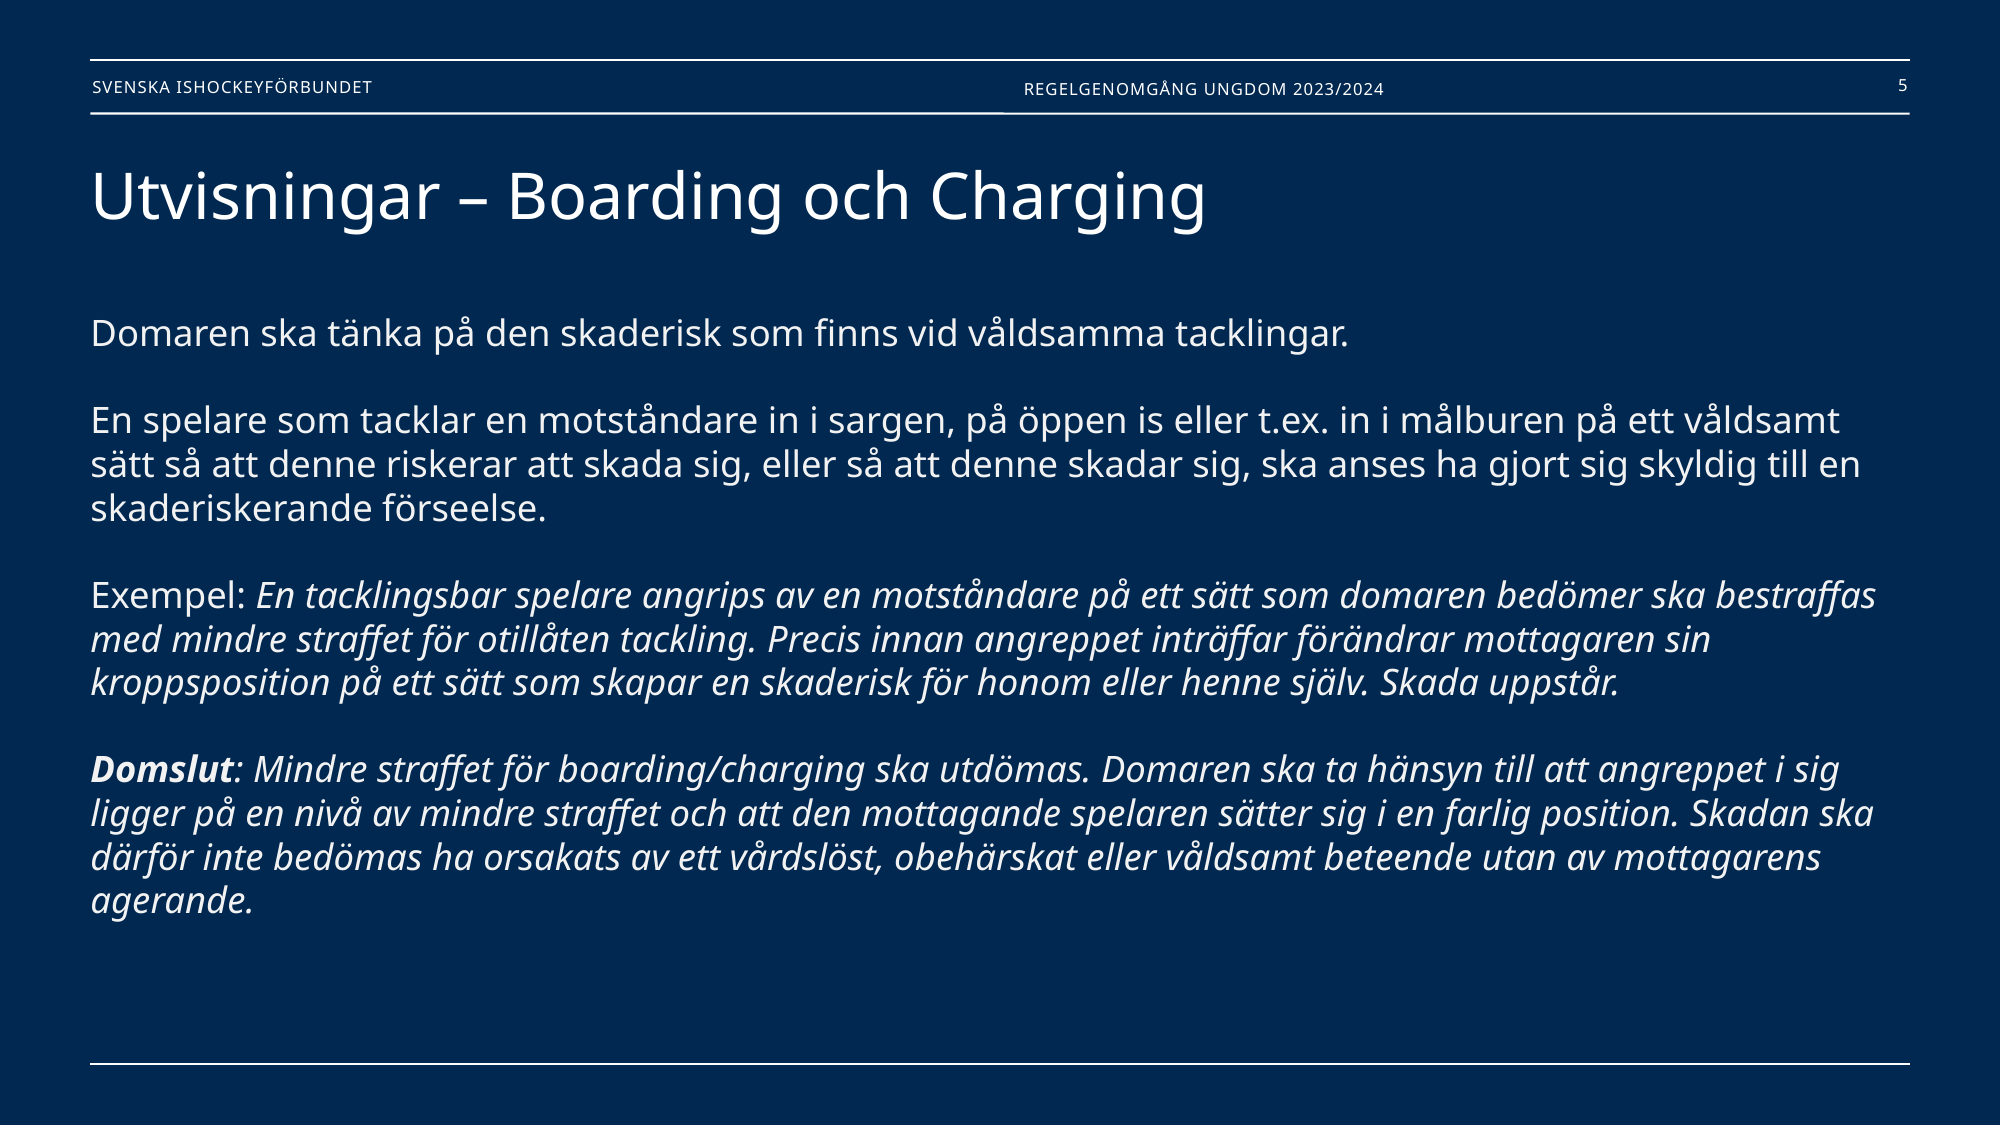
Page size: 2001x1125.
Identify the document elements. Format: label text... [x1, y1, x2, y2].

slide_number 5 [1886, 75, 1909, 97]
text_box Regelgenomgång Ungdom 2023/2024 [1023, 78, 1597, 100]
title Utvisningar – Boarding och Charging Domaren ska tänka på den skaderisk som finns vid våldsamma tacklingar. En spelare som tacklar en motståndare in i sargen, på öppen is eller t.ex. in i målburen på ett våldsamt sätt så att denne riskerar att skada sig, eller så att denne skadar sig, ska anses ha gjort sig skyldig till en skaderiskerande förseelse. Exempel: En tacklingsbar spelare angrips av en motståndare på ett sätt som domaren bedömer ska bestraffas med mindre straffet för otillåten tackling. Precis innan angreppet inträffar förändrar mottagaren sin kroppsposition på ett sätt som skapar en skaderisk för honom eller henne själv. Skada uppstår. Domslut: Mindre straffet för boarding/charging ska utdömas. Domaren ska ta hänsyn till att angreppet i sig ligger på en nivå av mindre straffet och att den mottagande spelaren sätter sig i en farlig position. Skadan ska därför inte bedömas ha orsakats av ett vårdslöst, obehärskat eller våldsamt beteende utan av mottagarens agerande. [89, 154, 1909, 1024]
